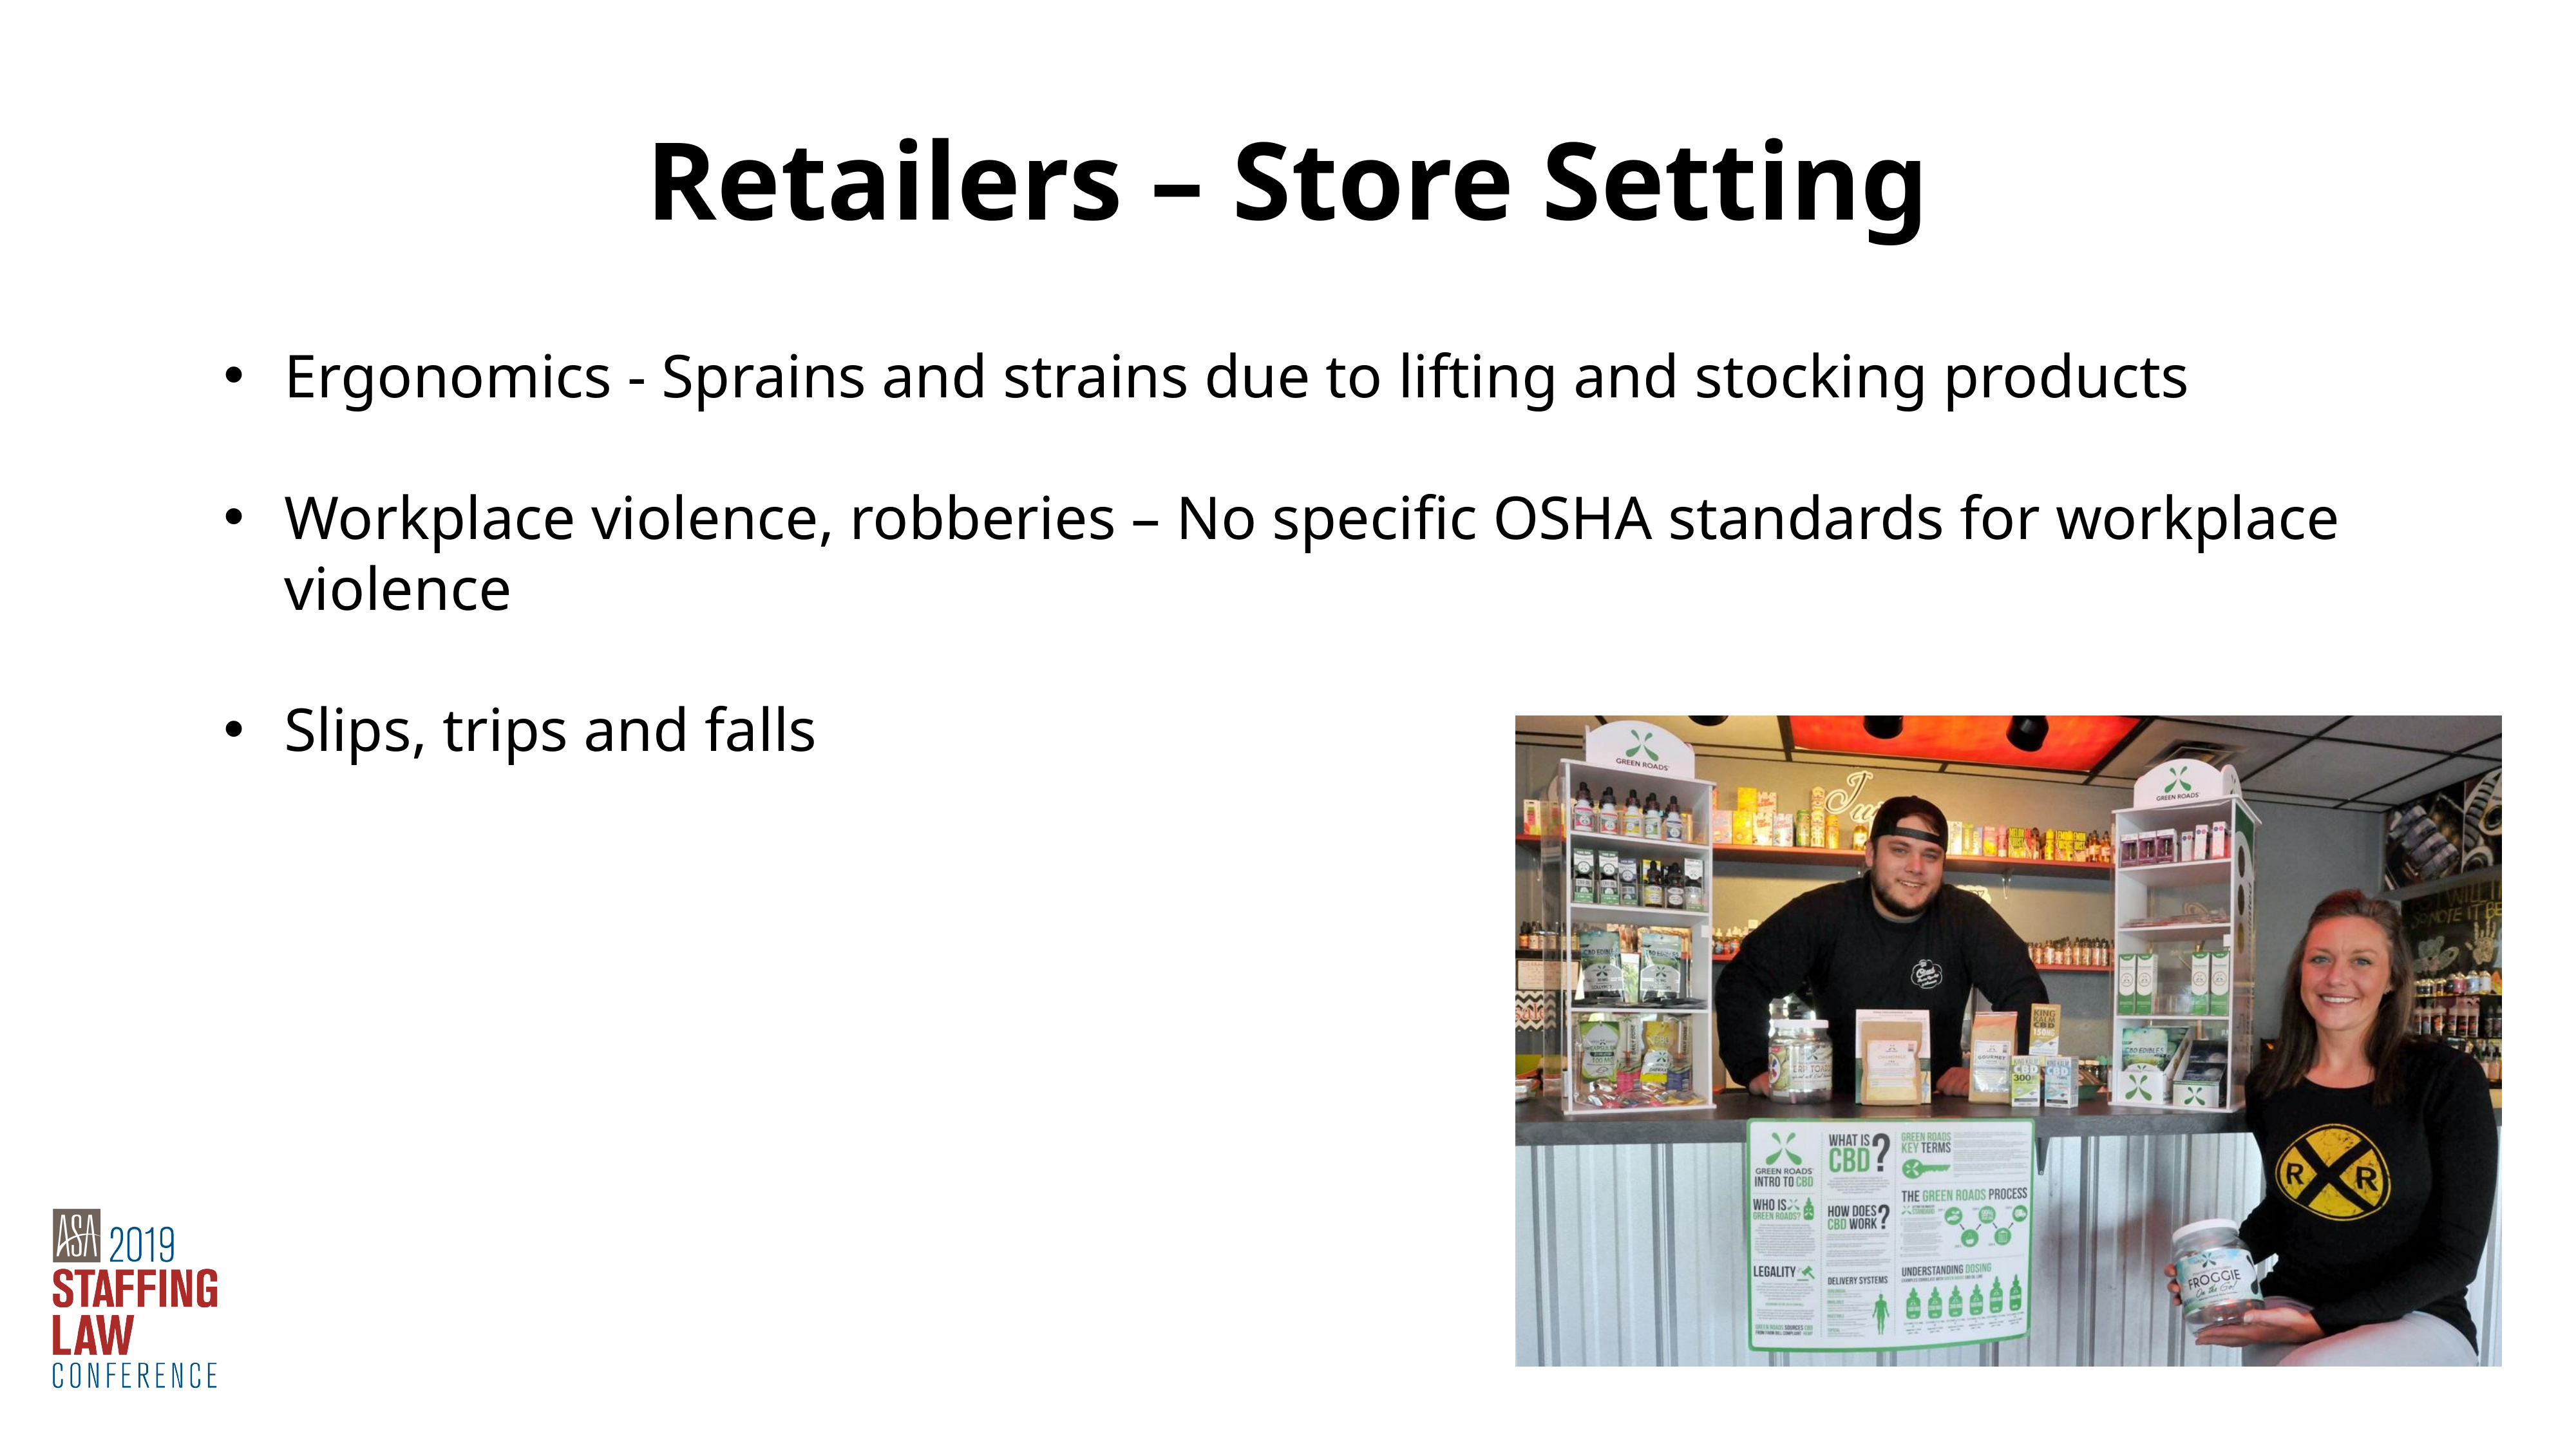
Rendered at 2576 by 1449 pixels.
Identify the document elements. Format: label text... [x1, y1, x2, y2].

text_box Retailers – Store Setting [1, 107, 2575, 247]
picture [1515, 715, 2503, 1367]
text_box Ergonomics - Sprains and strains due to lifting and stocking products Workplace violence, robberies – No specific OSHA standards for workplace violence Slips, trips and falls [214, 334, 2362, 768]
picture [41, 1197, 225, 1401]
